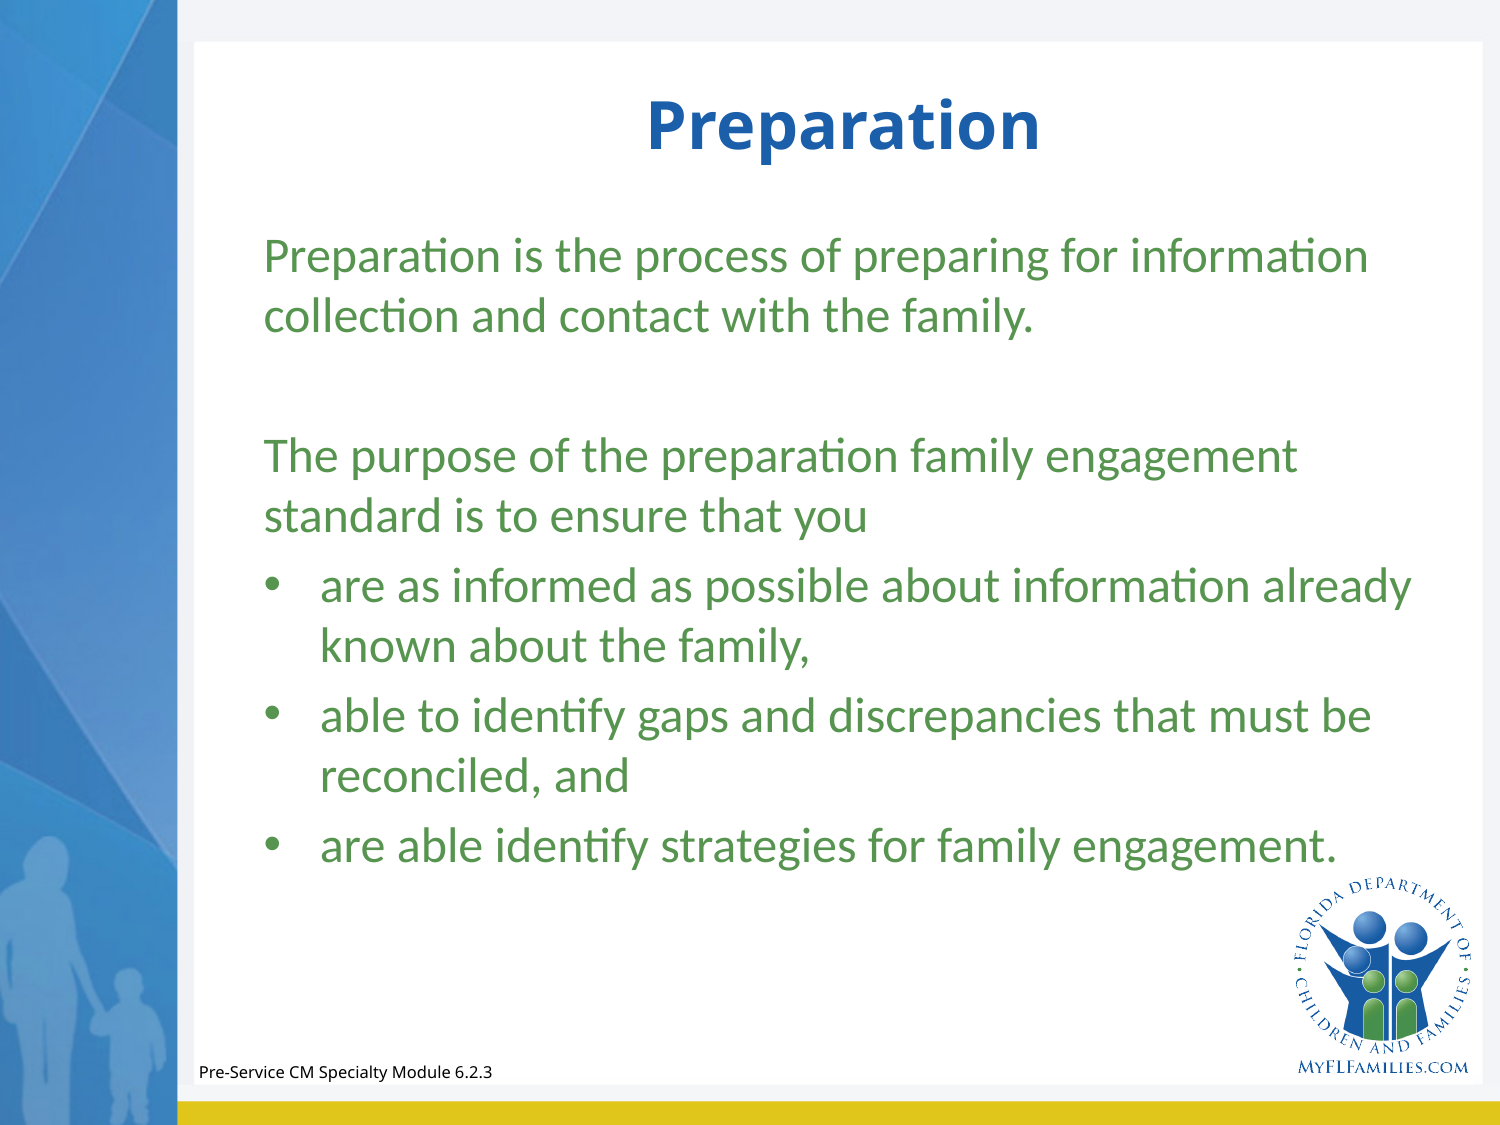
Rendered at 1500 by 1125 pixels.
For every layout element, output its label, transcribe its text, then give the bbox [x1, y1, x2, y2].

list Preparation is the process of preparing for information collection and contact with the family. The purpose of the preparation family engagement standard is to ensure that you are as informed as possible about information already known about the family, able to identify gaps and discrepancies that must be reconciled, and are able identify strategies for family engagement. [235, 215, 1455, 728]
picture [0, 0, 1500, 1125]
text_box Pre-Service CM Specialty Module 6.2.3 [184, 1054, 521, 1092]
title Preparation [263, 29, 1425, 218]
